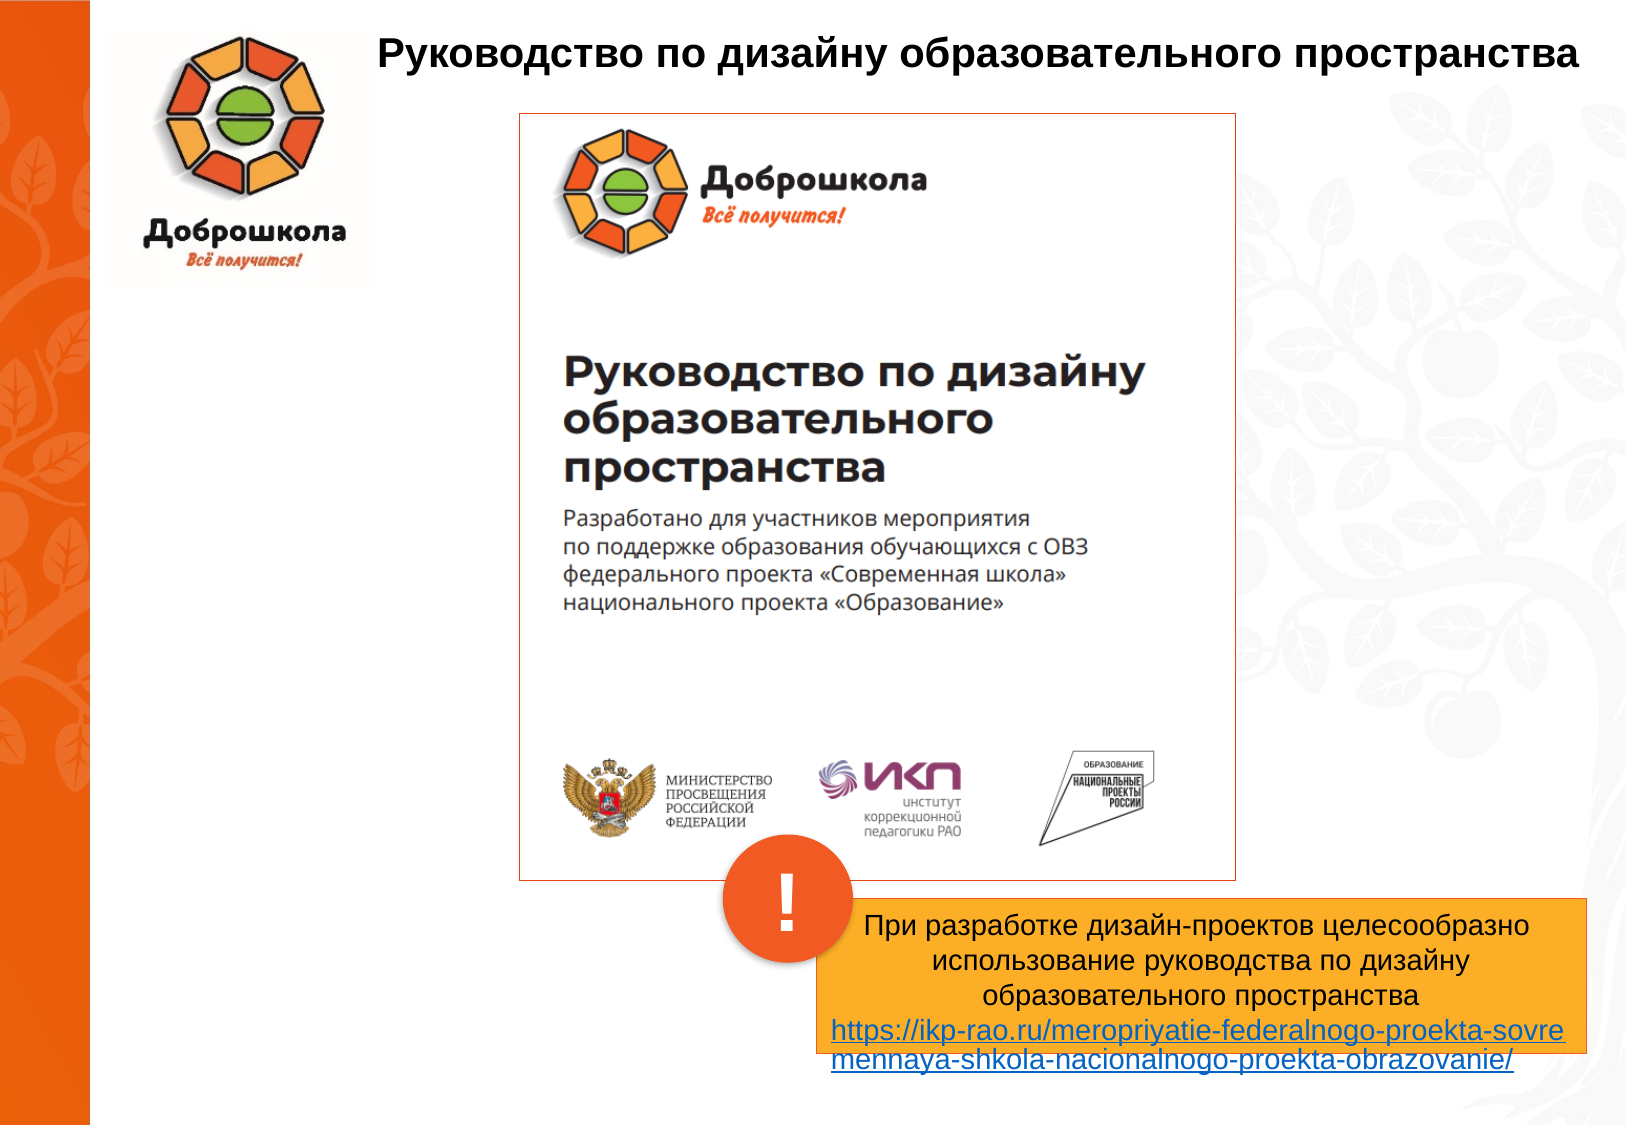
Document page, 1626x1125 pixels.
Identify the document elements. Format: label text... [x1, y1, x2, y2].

text_box При разработке дизайн-проектов целесообразно использование руководства по дизайну образовательного пространства https://ikp-rao.ru/meropriyatie-federalnogo-proekta-sovremennaya-shkola-nacionalnogo-proekta-obrazovanie/ [816, 898, 1587, 1054]
picture [0, 0, 1625, 1125]
text_box Руководство по дизайну образовательного пространства [281, 18, 1625, 84]
text_box ! [722, 881, 854, 963]
